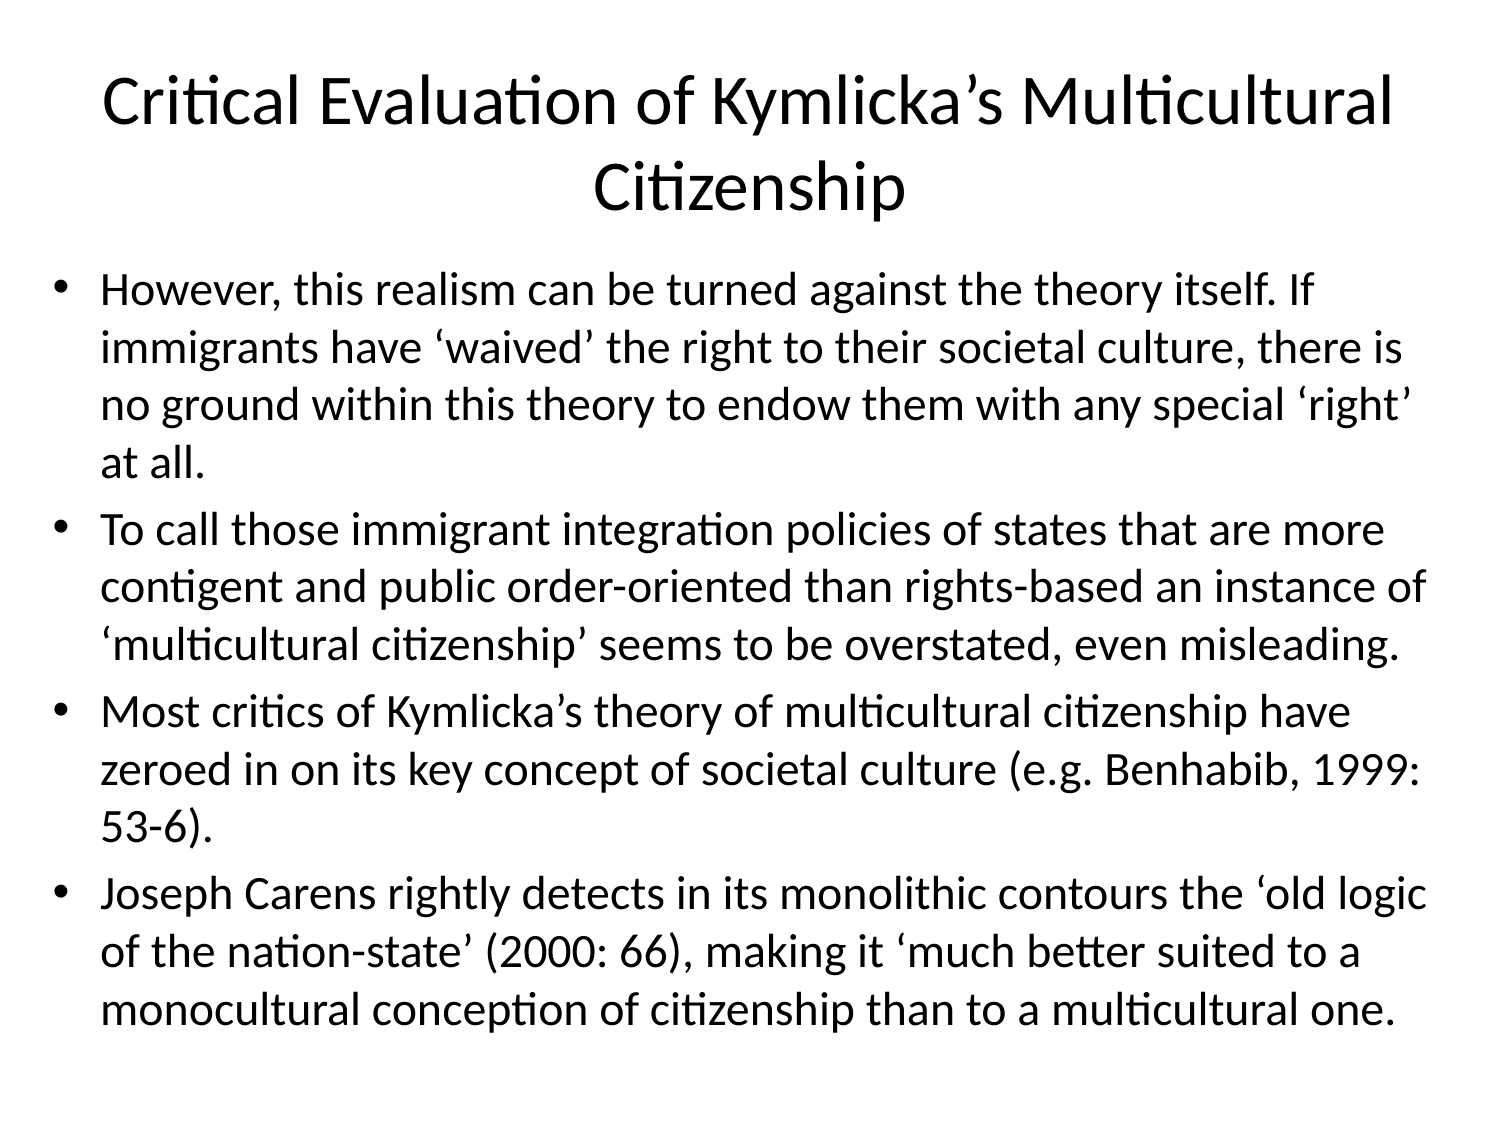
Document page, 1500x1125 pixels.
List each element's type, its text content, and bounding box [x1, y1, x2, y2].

title Critical Evaluation of Kymlicka’s Multicultural Citizenship [75, 45, 1425, 233]
list However, this realism can be turned against the theory itself. If immigrants have ‘waived’ the right to their societal culture, there is no ground within this theory to endow them with any special ‘right’ at all. To call those immigrant integration policies of states that are more contigent and public order-oriented than rights-based an instance of ‘multicultural citizenship’ seems to be overstated, even misleading. Most critics of Kymlicka’s theory of multicultural citizenship have zeroed in on its key concept of societal culture (e.g. Benhabib, 1999: 53-6). Joseph Carens rightly detects in its monolithic contours the ‘old logic of the nation-state’ (2000: 66), making it ‘much better suited to a monocultural conception of citizenship than to a multicultural one. [37, 249, 1450, 1125]
